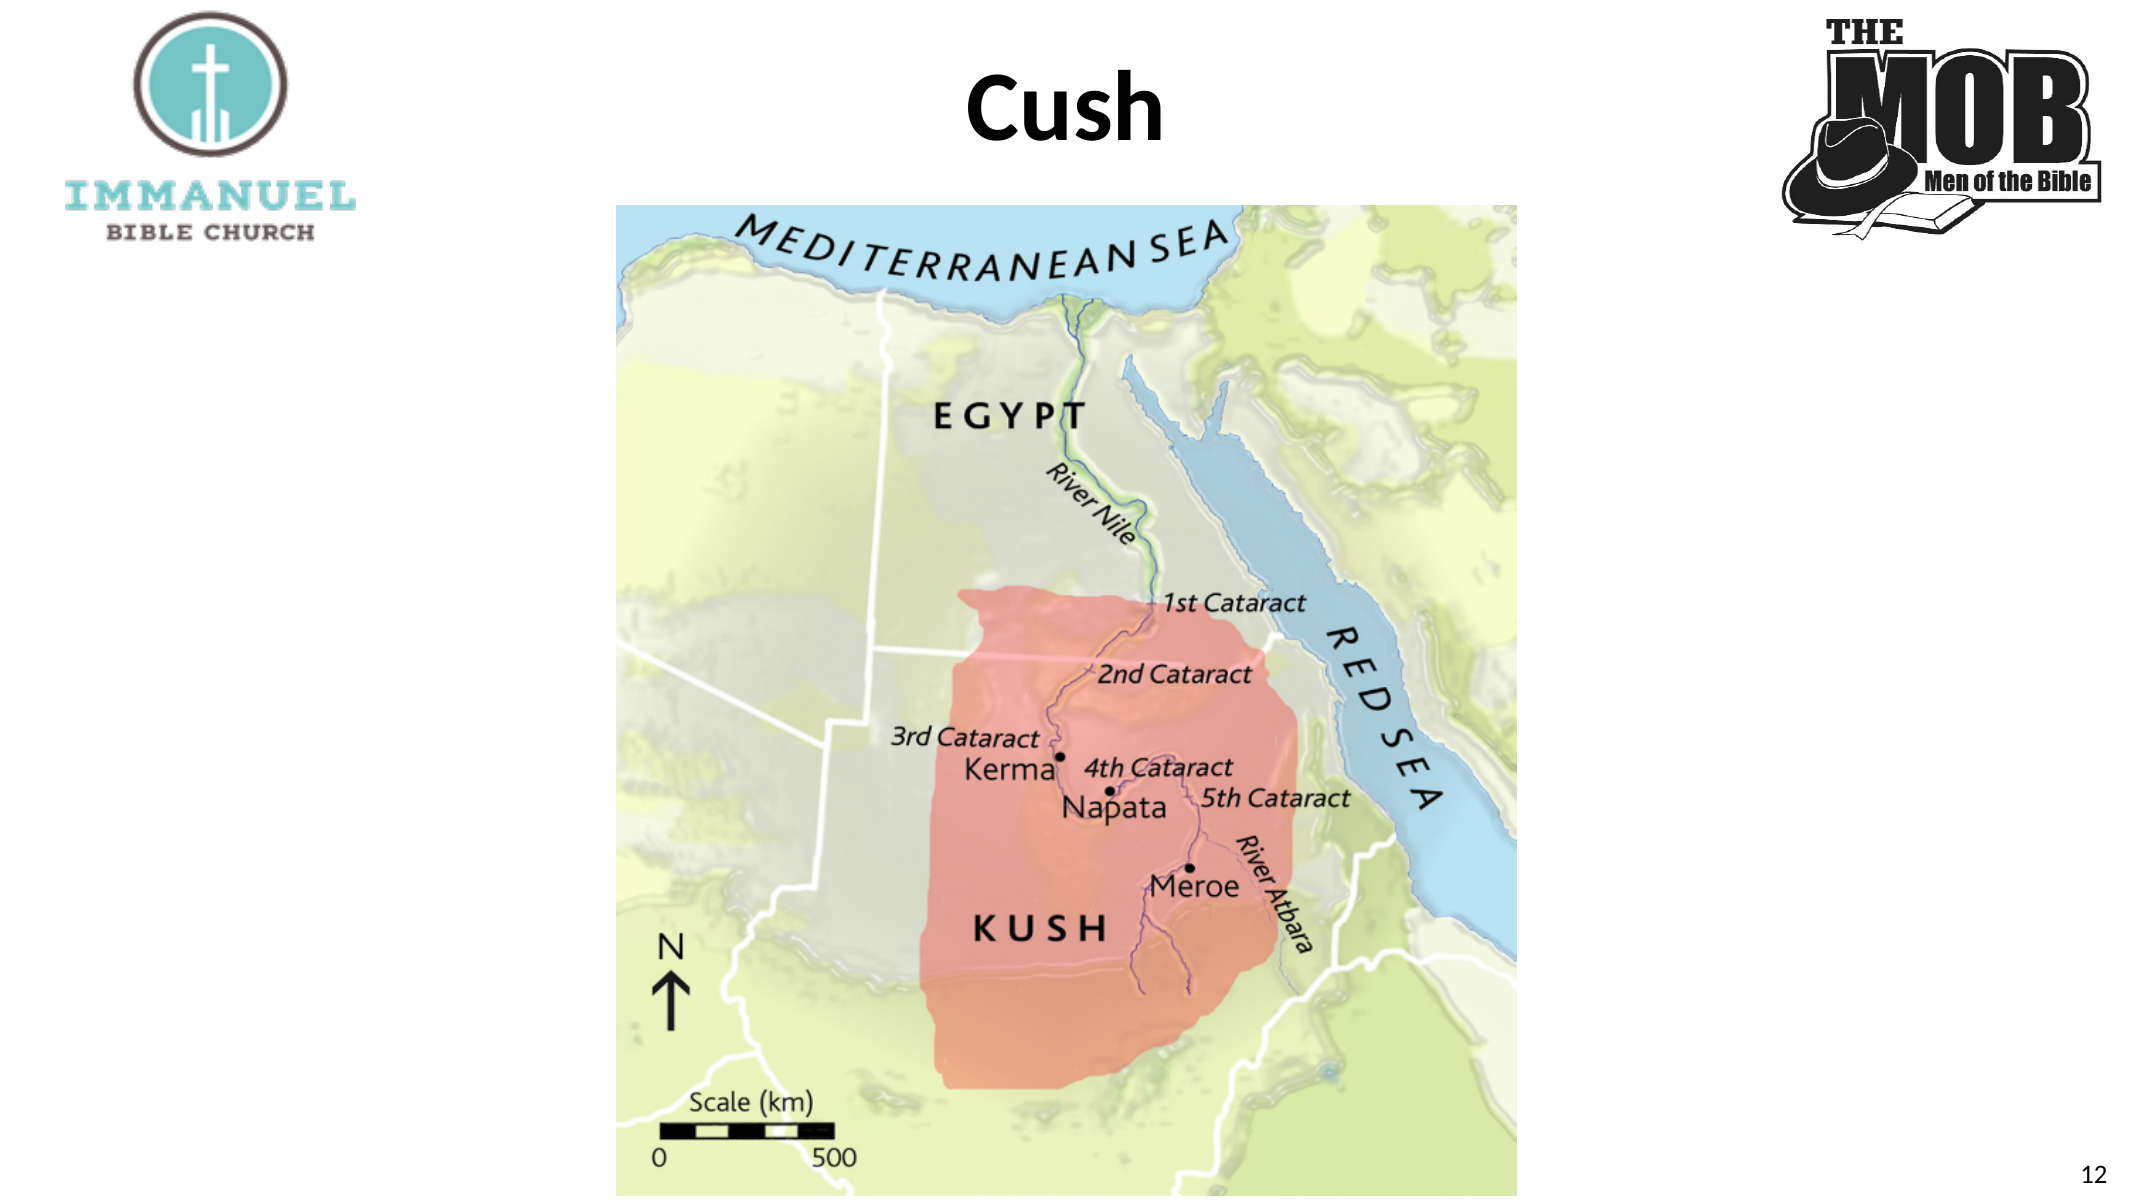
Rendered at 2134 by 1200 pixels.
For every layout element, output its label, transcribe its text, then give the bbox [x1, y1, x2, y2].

picture [1773, 19, 2107, 243]
slide_number 12 [1962, 1140, 2123, 1200]
title Cush [106, 0, 2027, 200]
picture [616, 205, 1517, 1197]
picture [62, 0, 360, 267]
